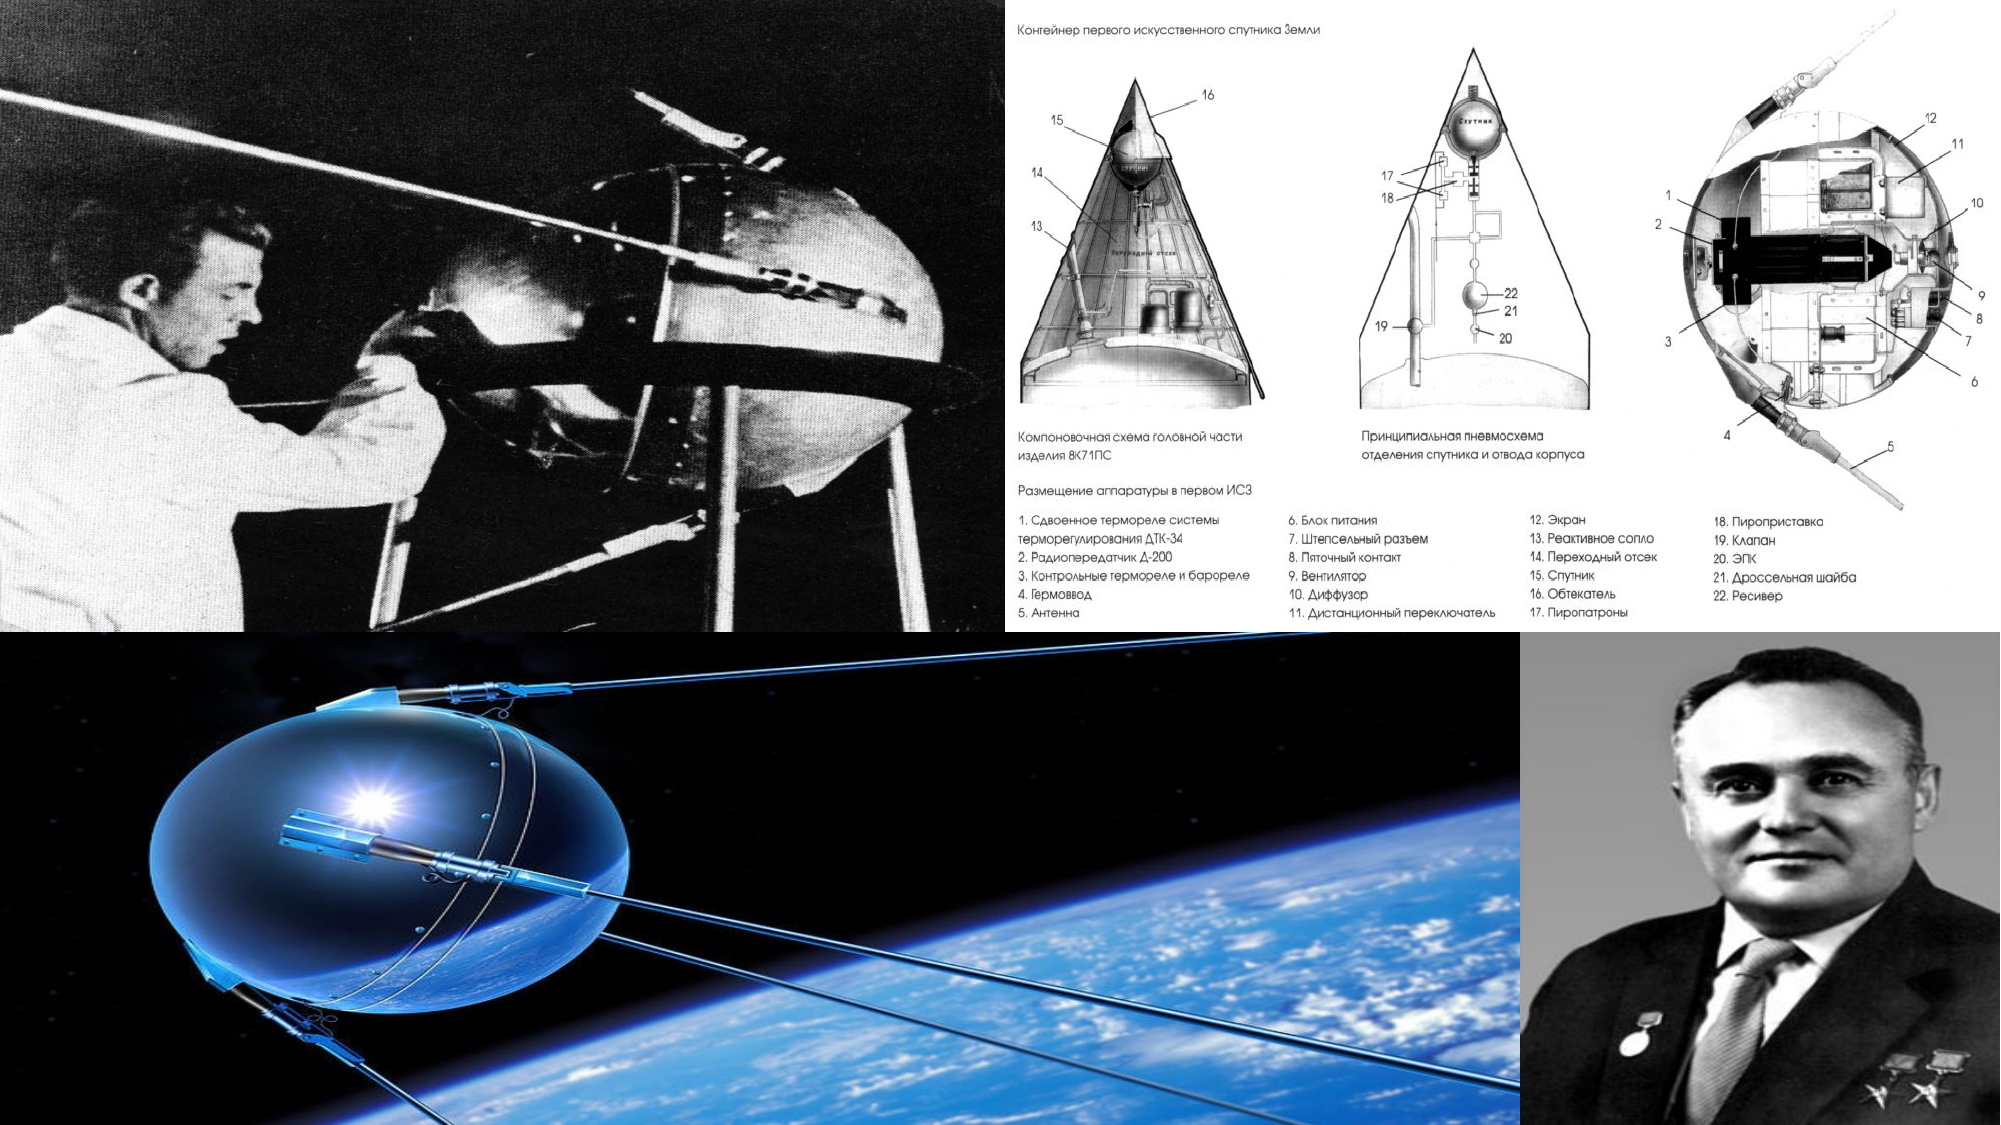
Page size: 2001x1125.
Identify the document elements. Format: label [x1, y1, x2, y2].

list [1005, 0, 2000, 632]
picture [0, 0, 2000, 1125]
